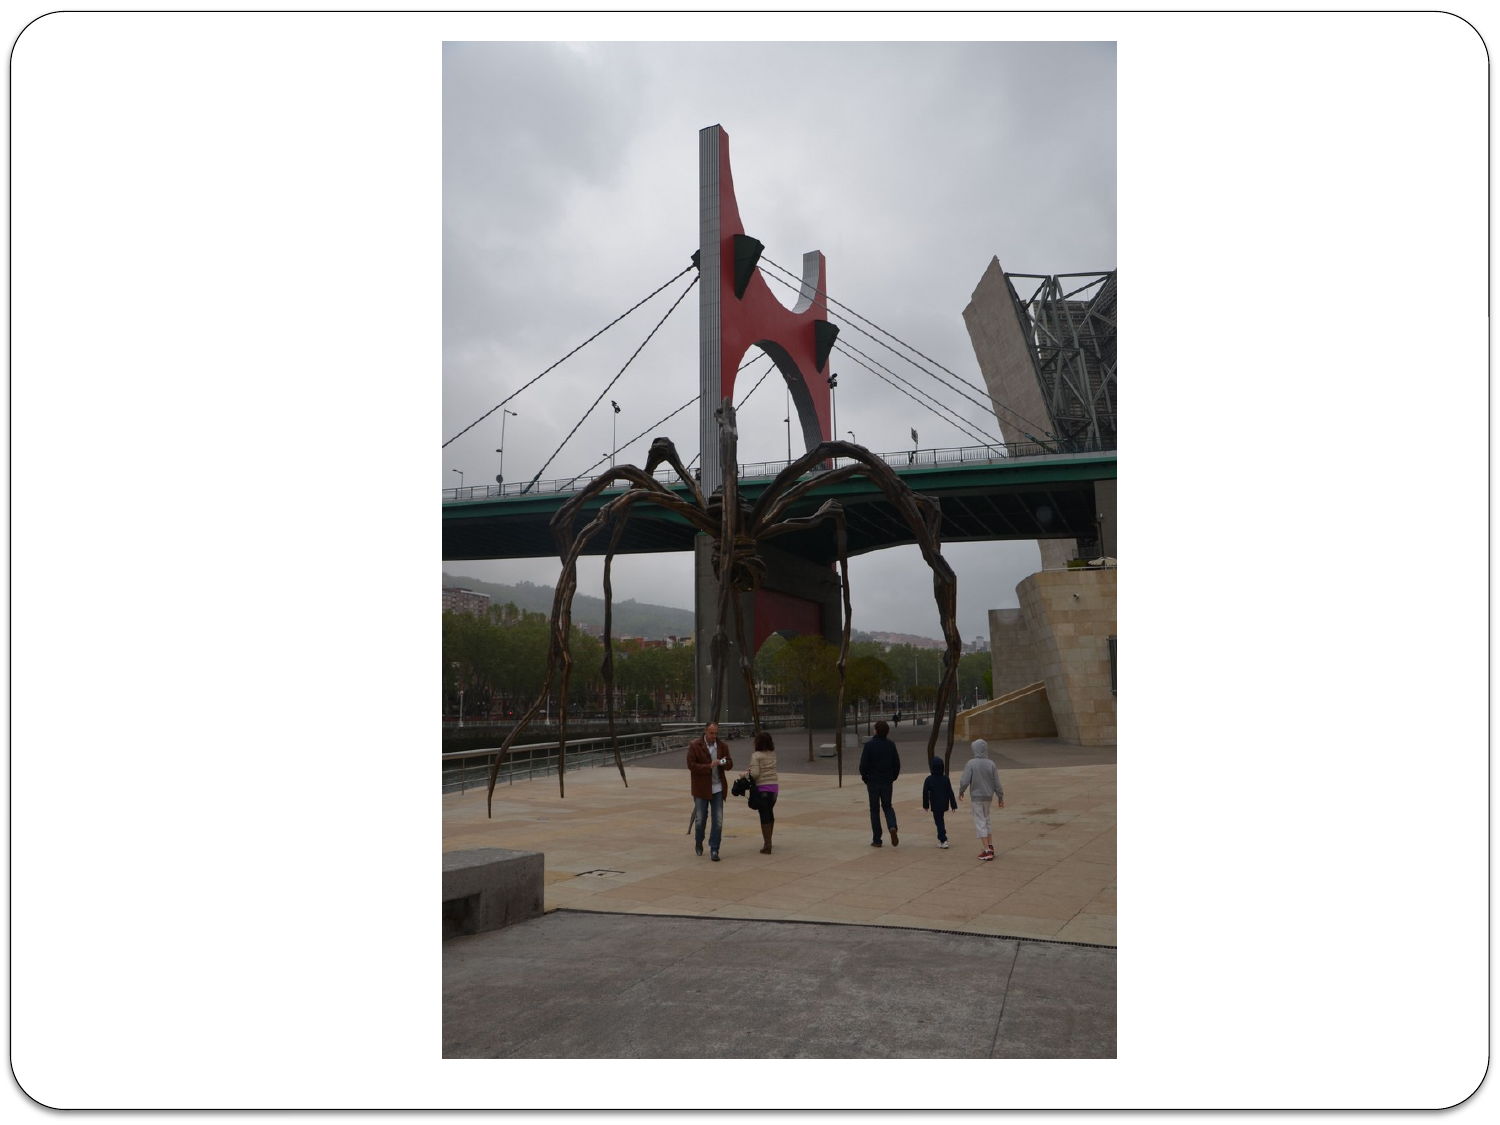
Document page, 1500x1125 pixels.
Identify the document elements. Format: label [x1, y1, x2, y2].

picture [442, 41, 1117, 1059]
